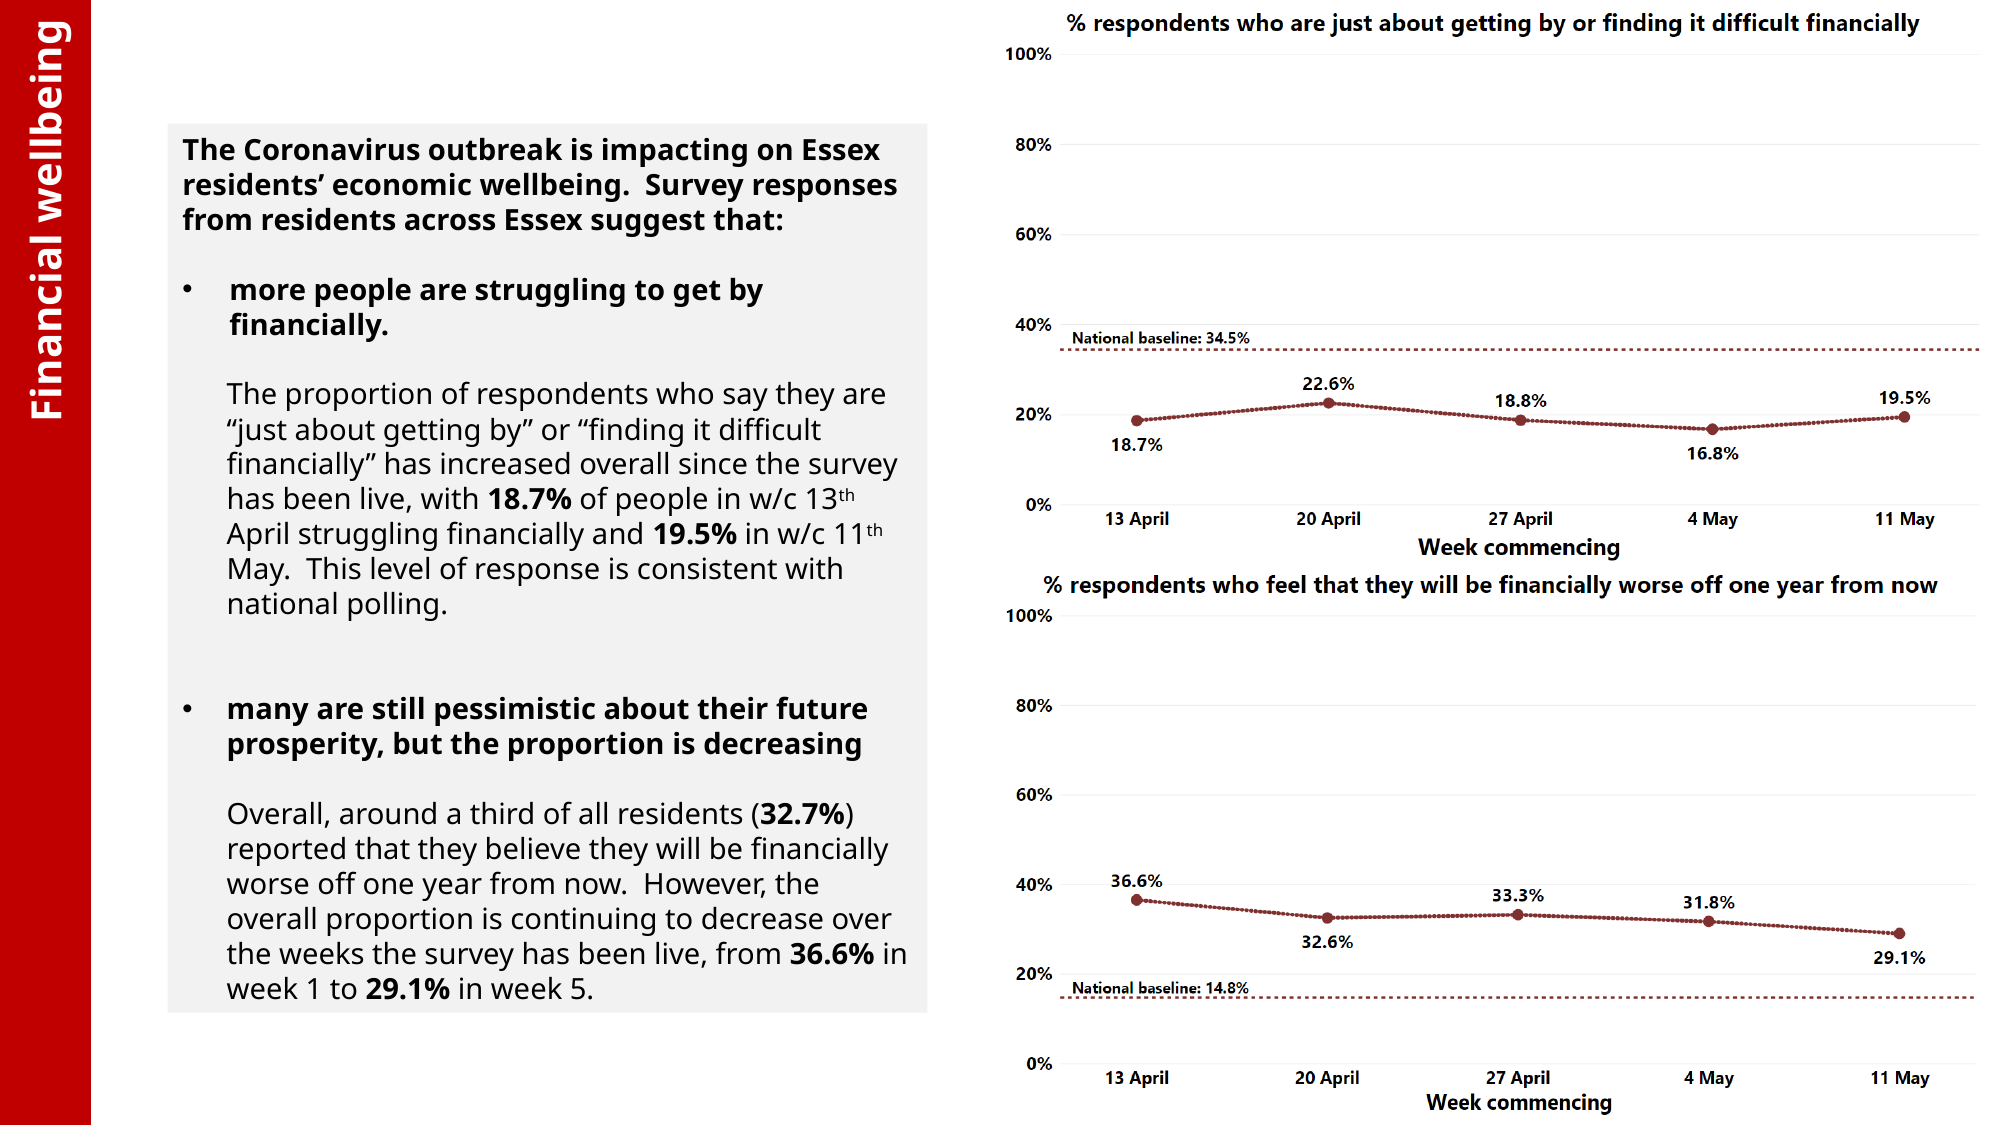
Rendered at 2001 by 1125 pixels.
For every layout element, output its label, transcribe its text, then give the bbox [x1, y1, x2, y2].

picture [1004, 8, 1980, 563]
text_box [0, 0, 91, 1125]
text_box The Coronavirus outbreak is impacting on Essex residents’ economic wellbeing. Survey responses from residents across Essex suggest that: more people are struggling to get by financially. The proportion of respondents who say they are “just about getting by” or “finding it difficult financially” has increased overall since the survey has been live, with 18.7% of people in w/c 13th April struggling financially and 19.5% in w/c 11th May. This level of response is consistent with national polling. many are still pessimistic about their future prosperity, but the proportion is decreasing Overall, around a third of all residents (32.7%) reported that they believe they will be financially worse off one year from now. However, the overall proportion is continuing to decrease over the weeks the survey has been live, from 36.6% in week 1 to 29.1% in week 5. [167, 123, 928, 1013]
picture [1004, 569, 1976, 1117]
text_box Financial wellbeing [12, 4, 78, 513]
